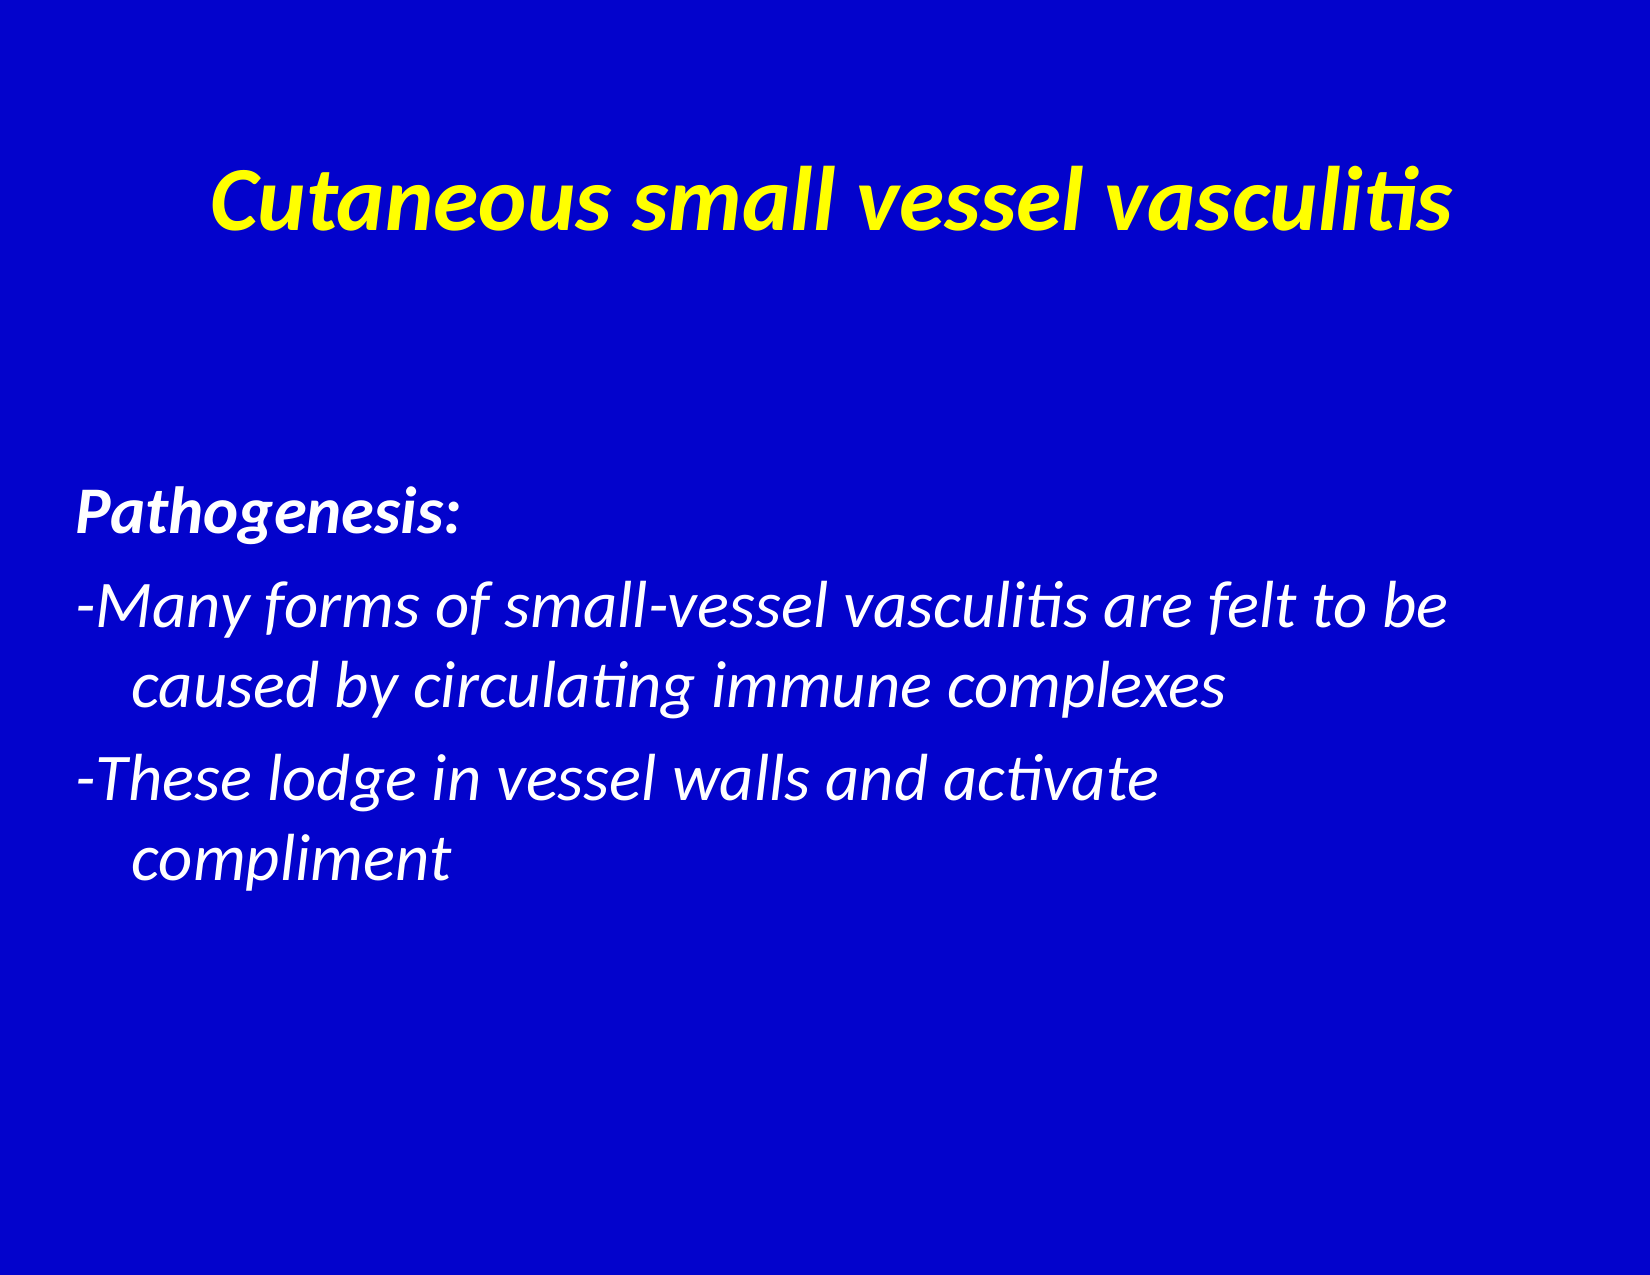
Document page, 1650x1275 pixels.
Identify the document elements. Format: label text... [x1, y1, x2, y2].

title Cutaneous small vessel vasculitis [60, 62, 1605, 325]
list Pathogenesis: -Many forms of small-vessel vasculitis are felt to be caused by circulating immune complexes -These lodge in vessel walls and activate compliment [60, 366, 1511, 1275]
